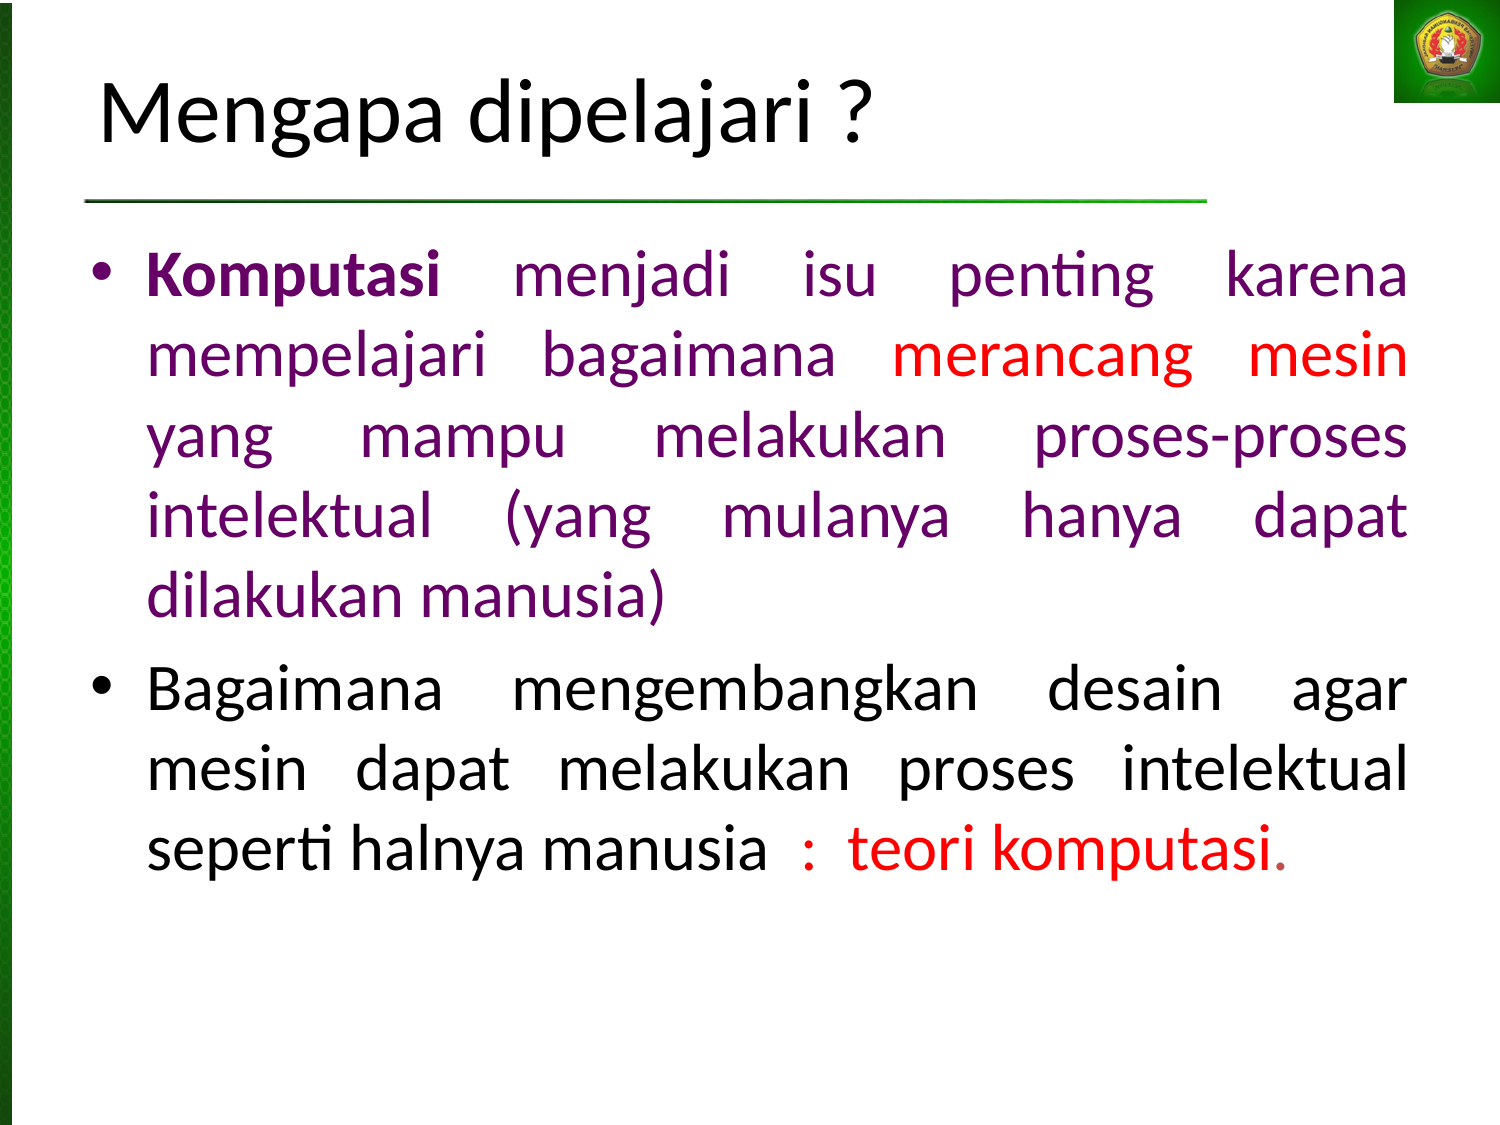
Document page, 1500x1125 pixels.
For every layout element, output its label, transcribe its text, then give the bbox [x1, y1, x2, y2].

picture [0, 3, 12, 1125]
picture [1394, 0, 1500, 103]
title Mengapa dipelajari ? [82, 11, 1432, 200]
list Komputasi menjadi isu penting karena mempelajari bagaimana merancang mesin yang mampu melakukan proses-proses intelektual (yang mulanya hanya dapat dilakukan manusia) Bagaimana mengembangkan desain agar mesin dapat melakukan proses intelektual seperti halnya manusia : teori komputasi. [75, 222, 1425, 1005]
